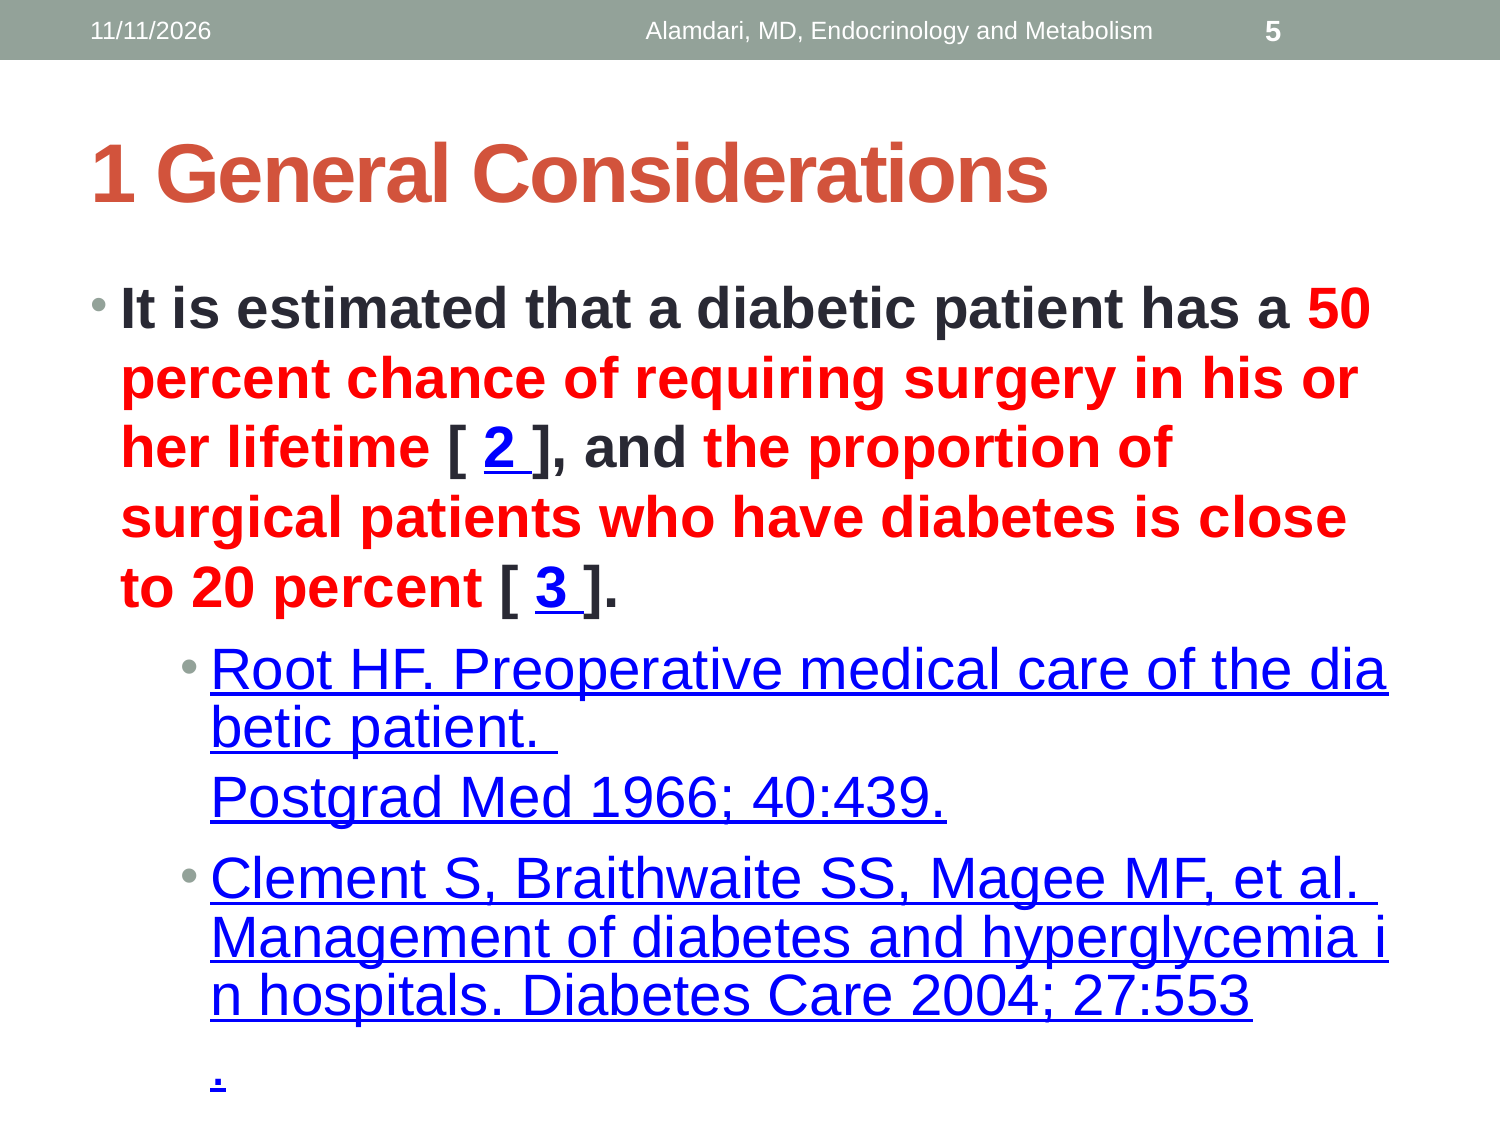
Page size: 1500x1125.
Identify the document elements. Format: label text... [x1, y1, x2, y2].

footer Alamdari, MD, Endocrinology and Metabolism [562, 3, 1238, 57]
slide_number 5 [1250, 3, 1425, 57]
title 1 General Considerations [75, 87, 1425, 250]
list It is estimated that a diabetic patient has a 50 percent chance of requiring surgery in his or her lifetime [ 2 ], and the proportion of surgical patients who have diabetes is close to 20 percent [ 3 ]. Root HF. Preoperative medical care of the diabetic patient. Postgrad Med 1966; 40:439. Clement S, Braithwaite SS, Magee MF, et al. Management of diabetes and hyperglycemia in hospitals. Diabetes Care 2004; 27:553. [75, 262, 1425, 1063]
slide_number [75, 3, 550, 57]
